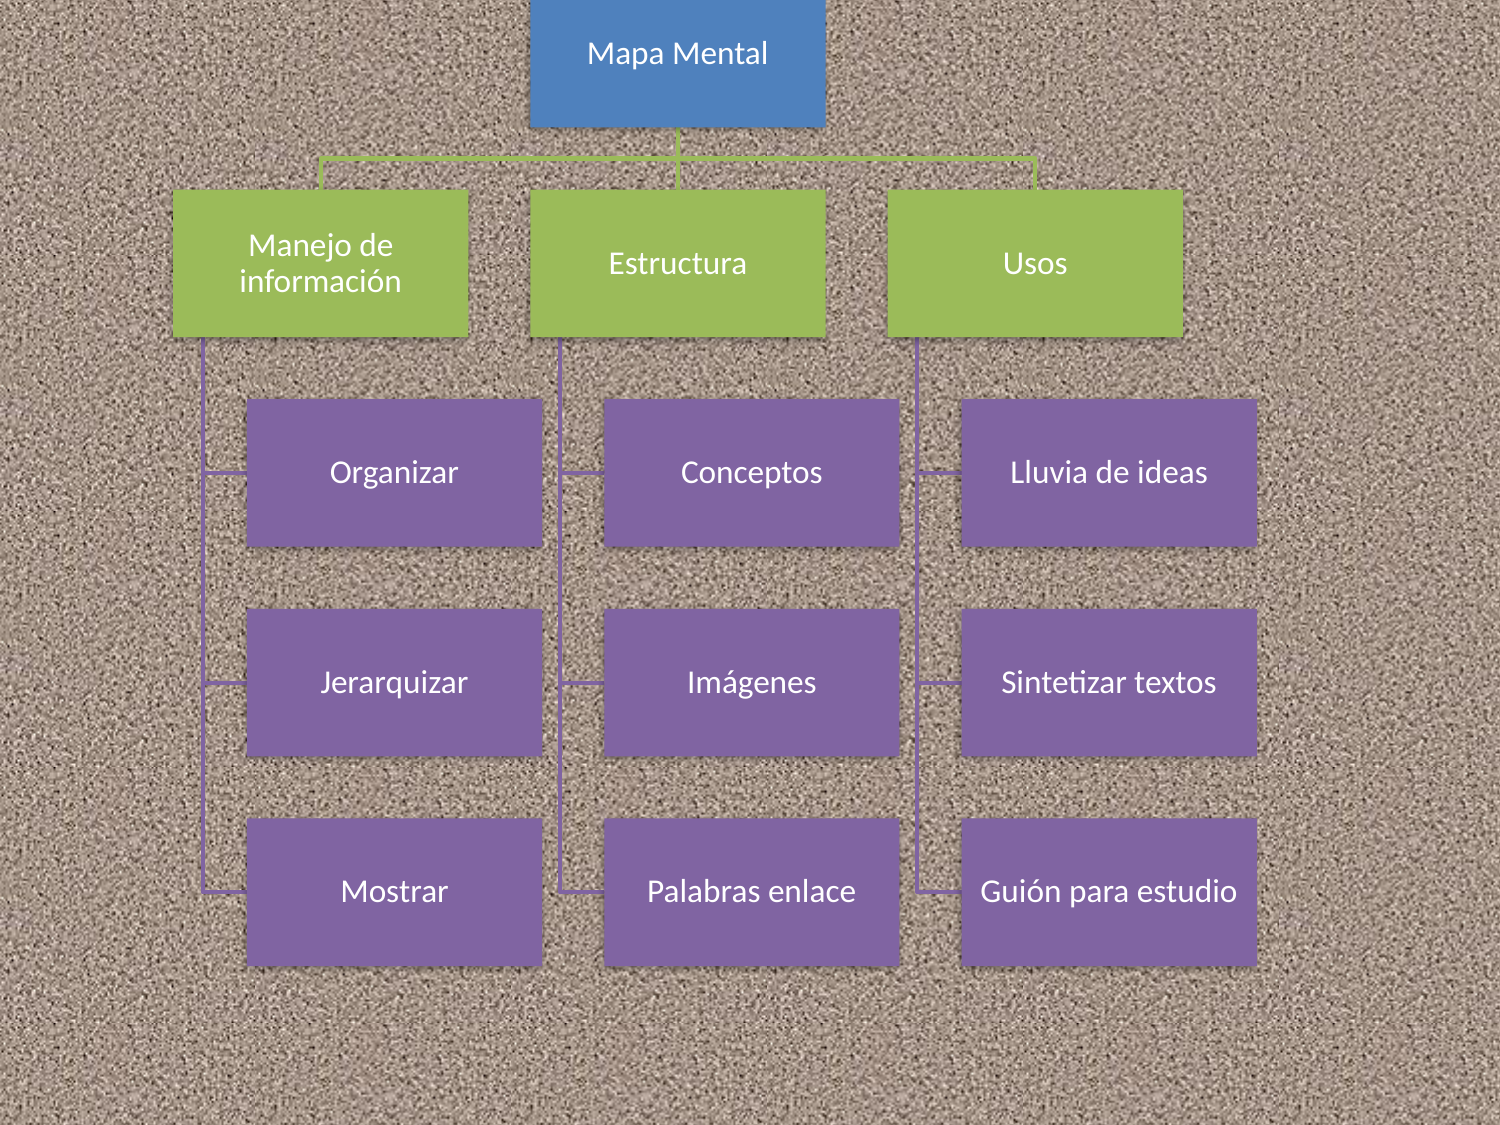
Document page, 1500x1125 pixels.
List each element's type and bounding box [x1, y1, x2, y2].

picture [0, 0, 1500, 1125]
text_box [53, 0, 1378, 967]
